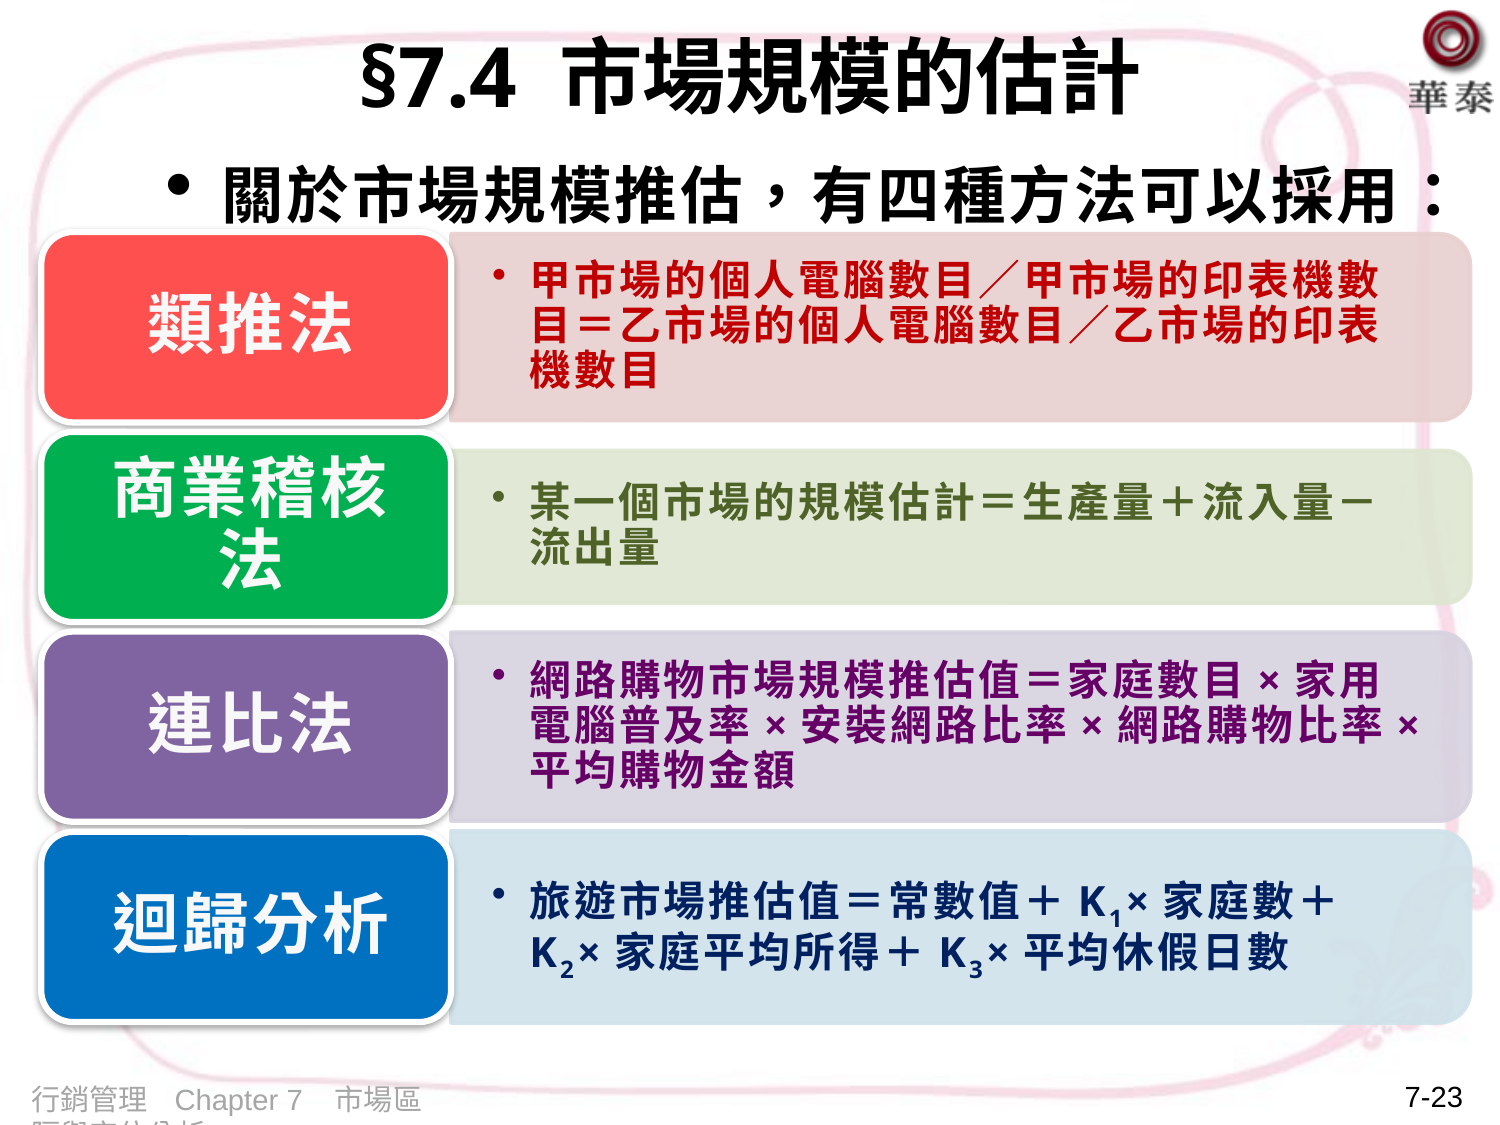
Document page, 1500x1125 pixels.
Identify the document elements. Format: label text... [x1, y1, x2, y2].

title §7.4 市場規模的估計 [75, 0, 1425, 149]
slide_number 7-23 [1128, 1070, 1479, 1115]
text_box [41, 231, 1471, 1024]
picture [1425, 0, 1500, 149]
list 關於市場規模推估，有四種方法可以採用： [150, 149, 1500, 291]
picture [0, 0, 1500, 1125]
slide_number 行銷管理 Chapter 7 市場區隔與定位分析 [16, 1073, 443, 1118]
